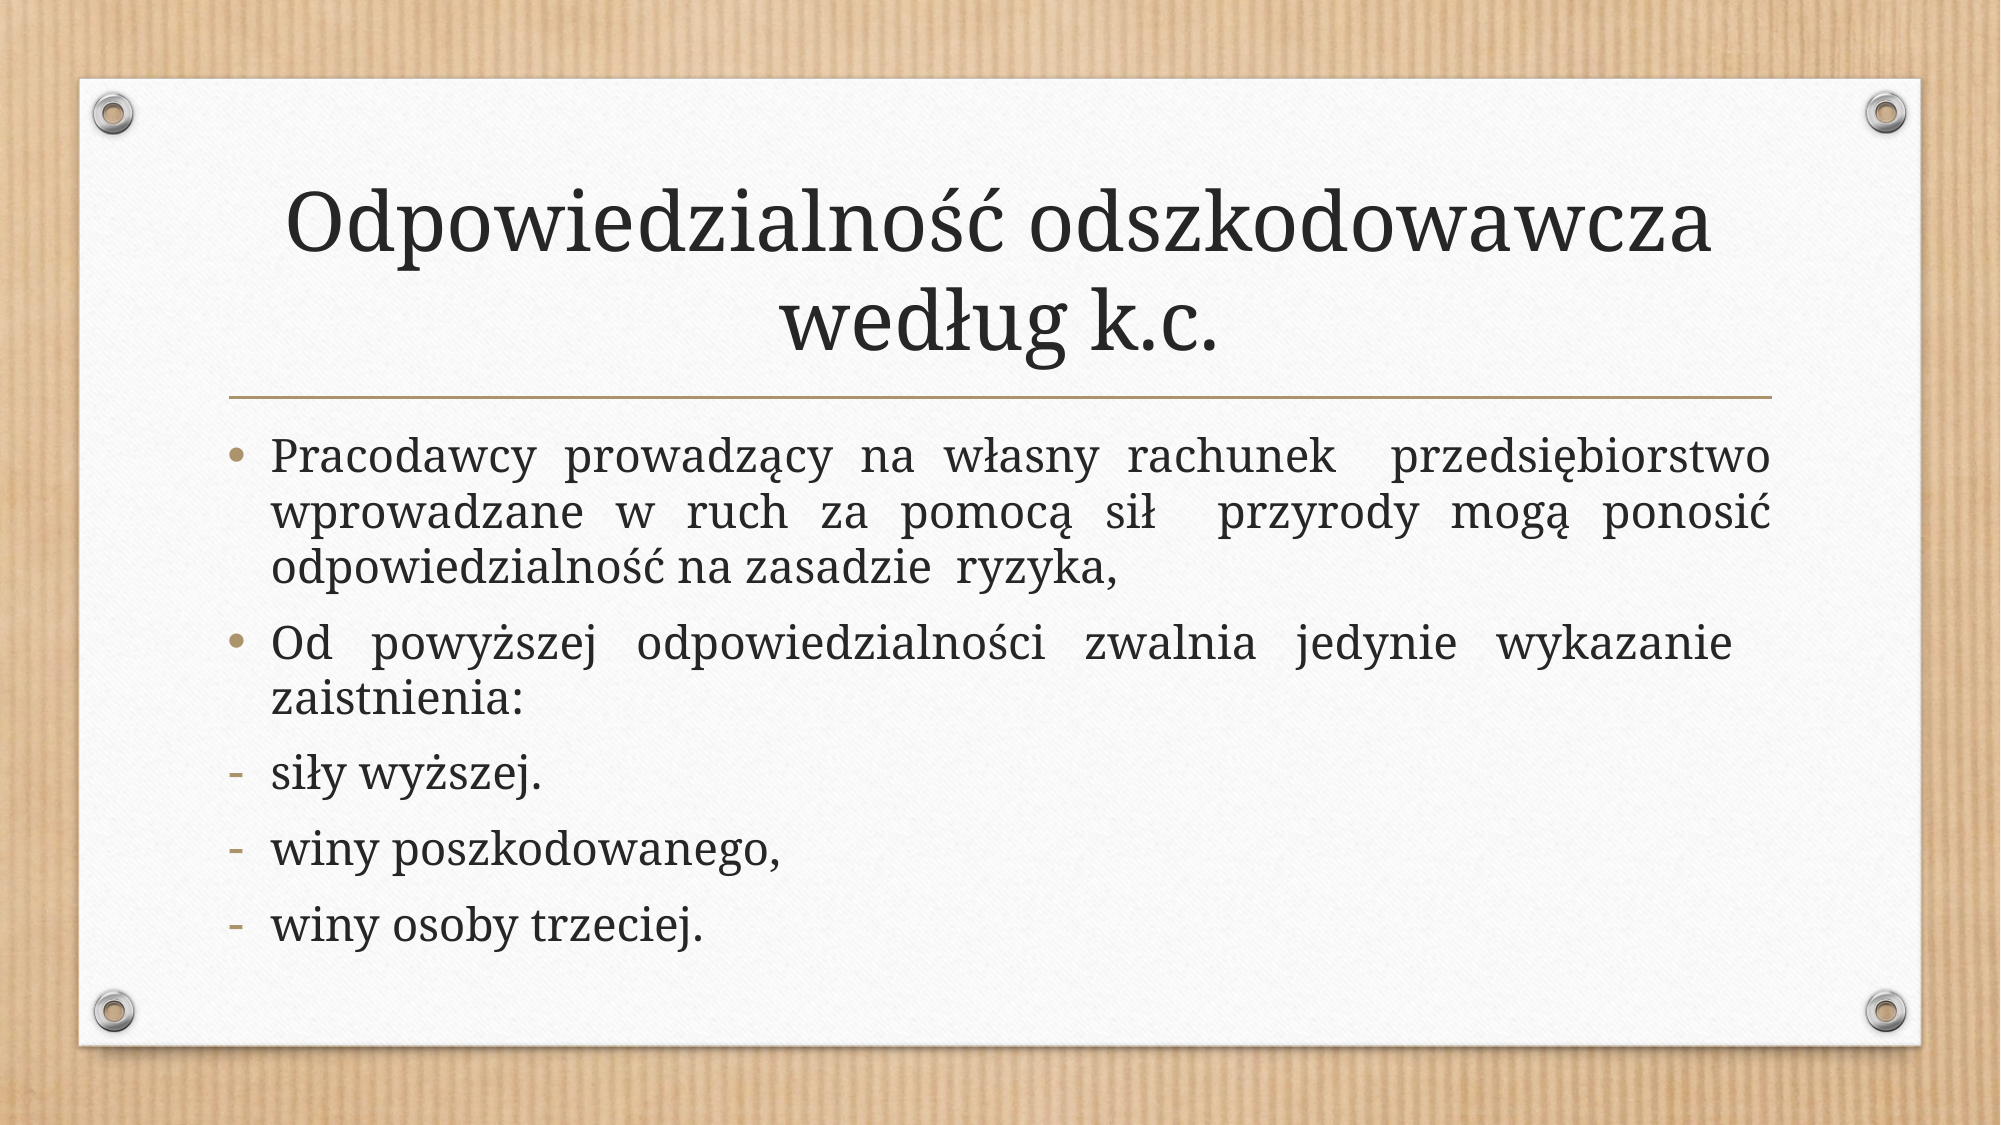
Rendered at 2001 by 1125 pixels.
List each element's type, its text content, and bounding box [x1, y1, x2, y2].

list Pracodawcy prowadzący na własny rachunek przedsiębiorstwo wprowadzane w ruch za pomocą sił przyrody mogą ponosić odpowiedzialność na zasadzie ryzyka, Od powyższej odpowiedzialności zwalnia jedynie wykazanie zaistnienia: siły wyższej. winy poszkodowanego, winy osoby trzeciej. [212, 419, 1788, 964]
picture [0, 0, 2001, 1125]
title Odpowiedzialność odszkodowawcza według k.c. [212, 161, 1788, 375]
